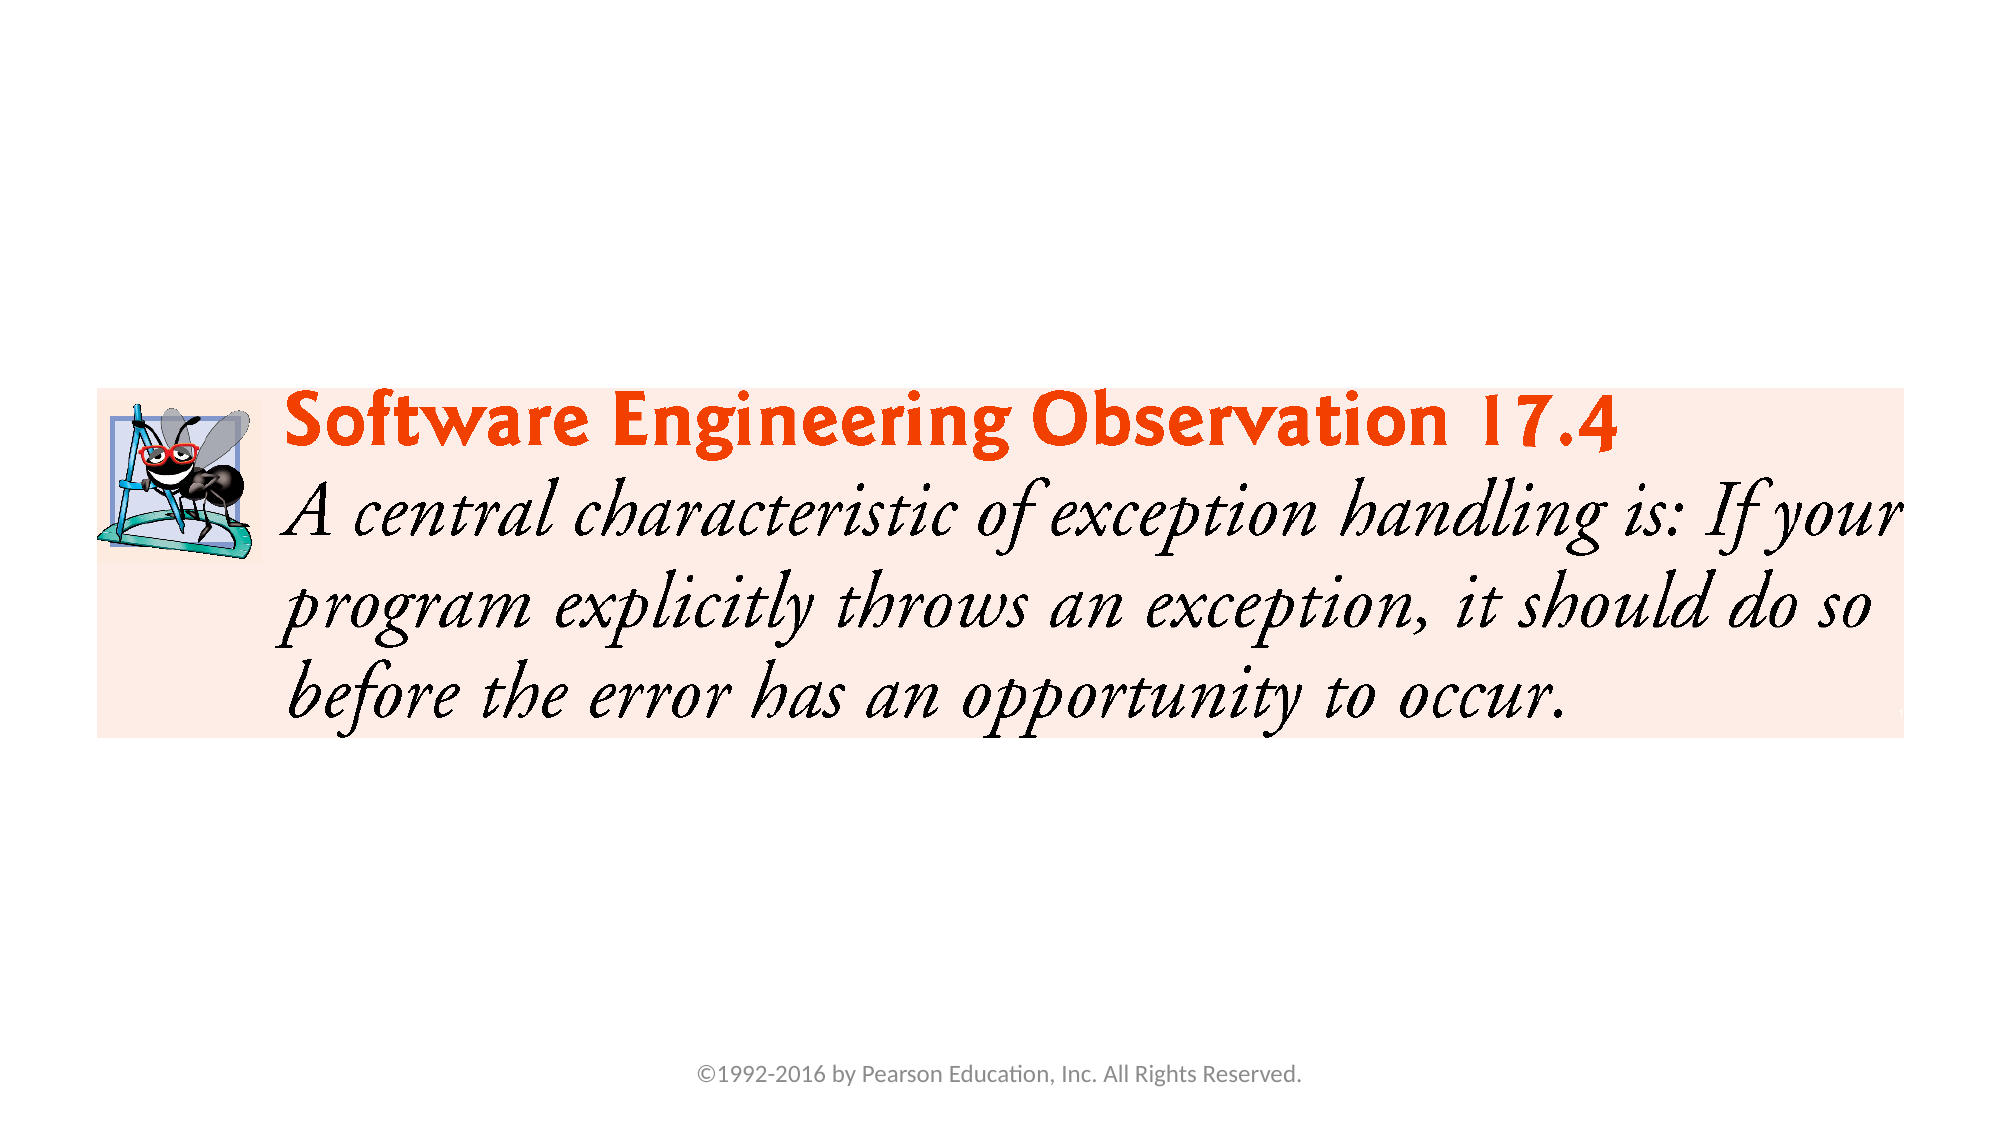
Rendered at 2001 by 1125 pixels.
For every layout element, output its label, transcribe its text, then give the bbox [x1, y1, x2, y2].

footer ©1992-2016 by Pearson Education, Inc. All Rights Reserved. [662, 1042, 1338, 1103]
picture [0, 291, 2000, 834]
